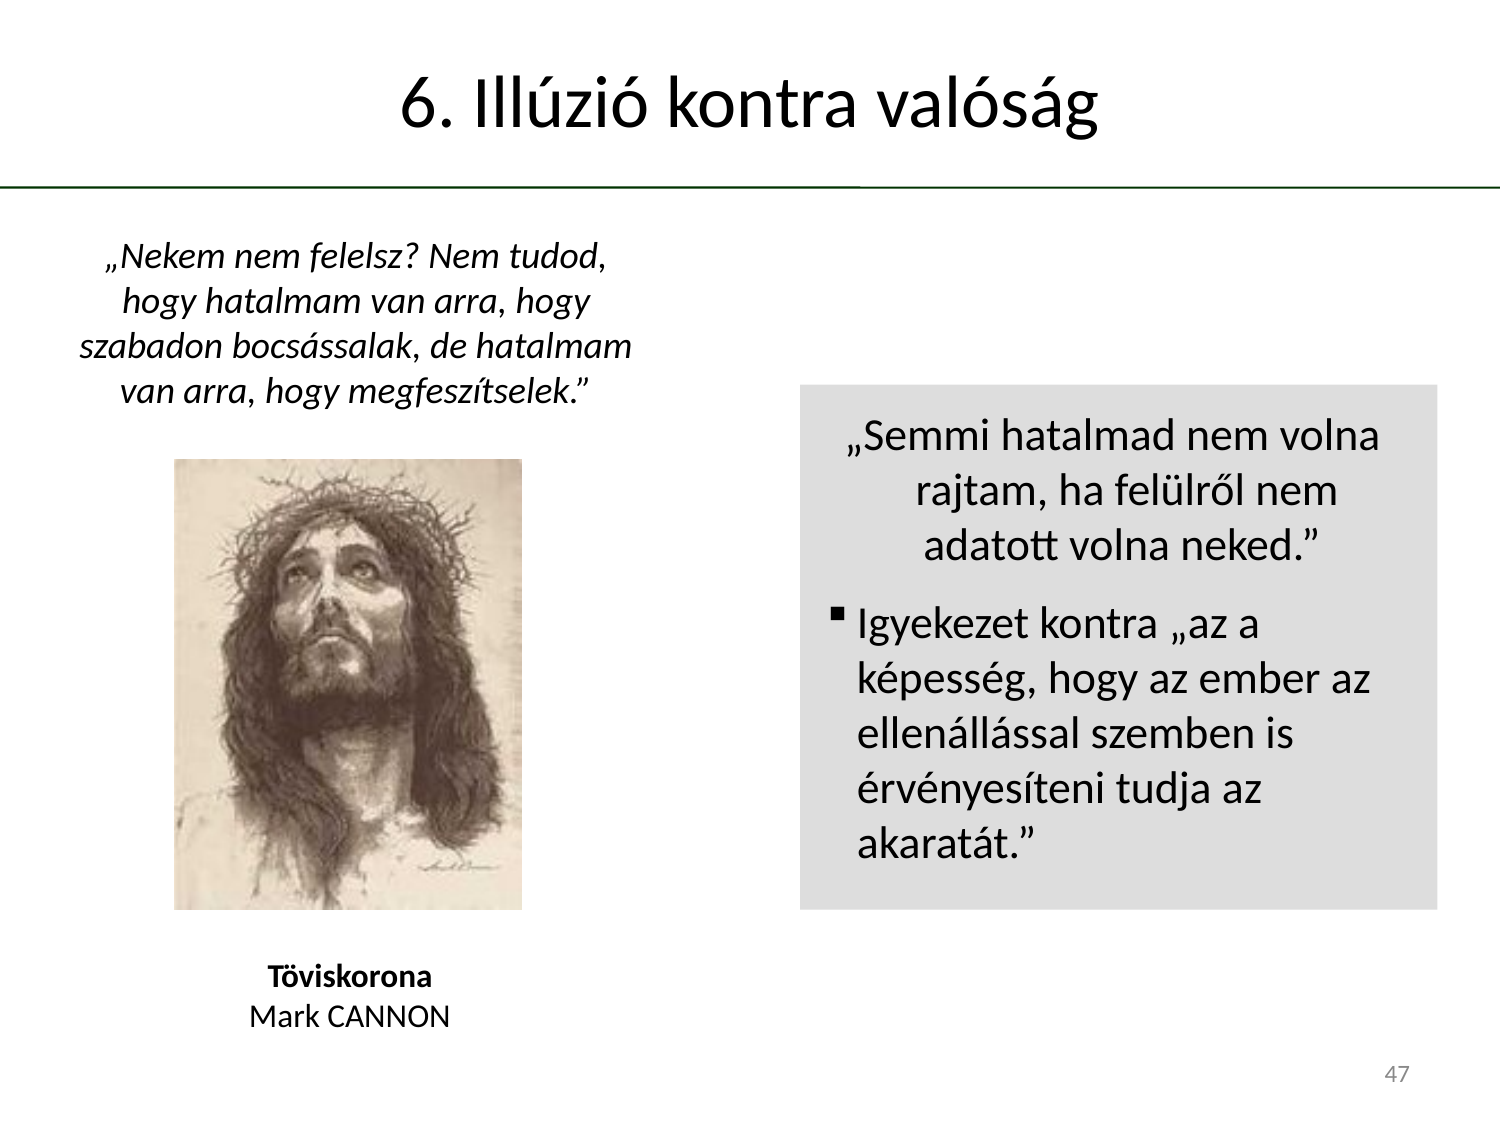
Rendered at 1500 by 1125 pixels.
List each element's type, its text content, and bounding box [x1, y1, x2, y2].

title 6. Illúzió kontra valóság [75, 45, 1425, 150]
text_box [800, 384, 1438, 910]
text_box „Semmi hatalmad nem volna rajtam, ha felülről nem adatott volna neked.” Igyekezet kontra „az a képesség, hogy az ember az ellenállással szemben is érvényesíteni tudja az akaratát.” [812, 397, 1413, 875]
text_box Töviskorona Mark CANNON [174, 947, 525, 1042]
picture [174, 459, 522, 910]
slide_number 47 [1074, 1042, 1425, 1103]
text_box „Nekem nem felelsz? Nem tudod, hogy hatalmam van arra, hogy szabadon bocsássalak, de hatalmam van arra, hogy megfeszítselek.” [49, 223, 663, 419]
